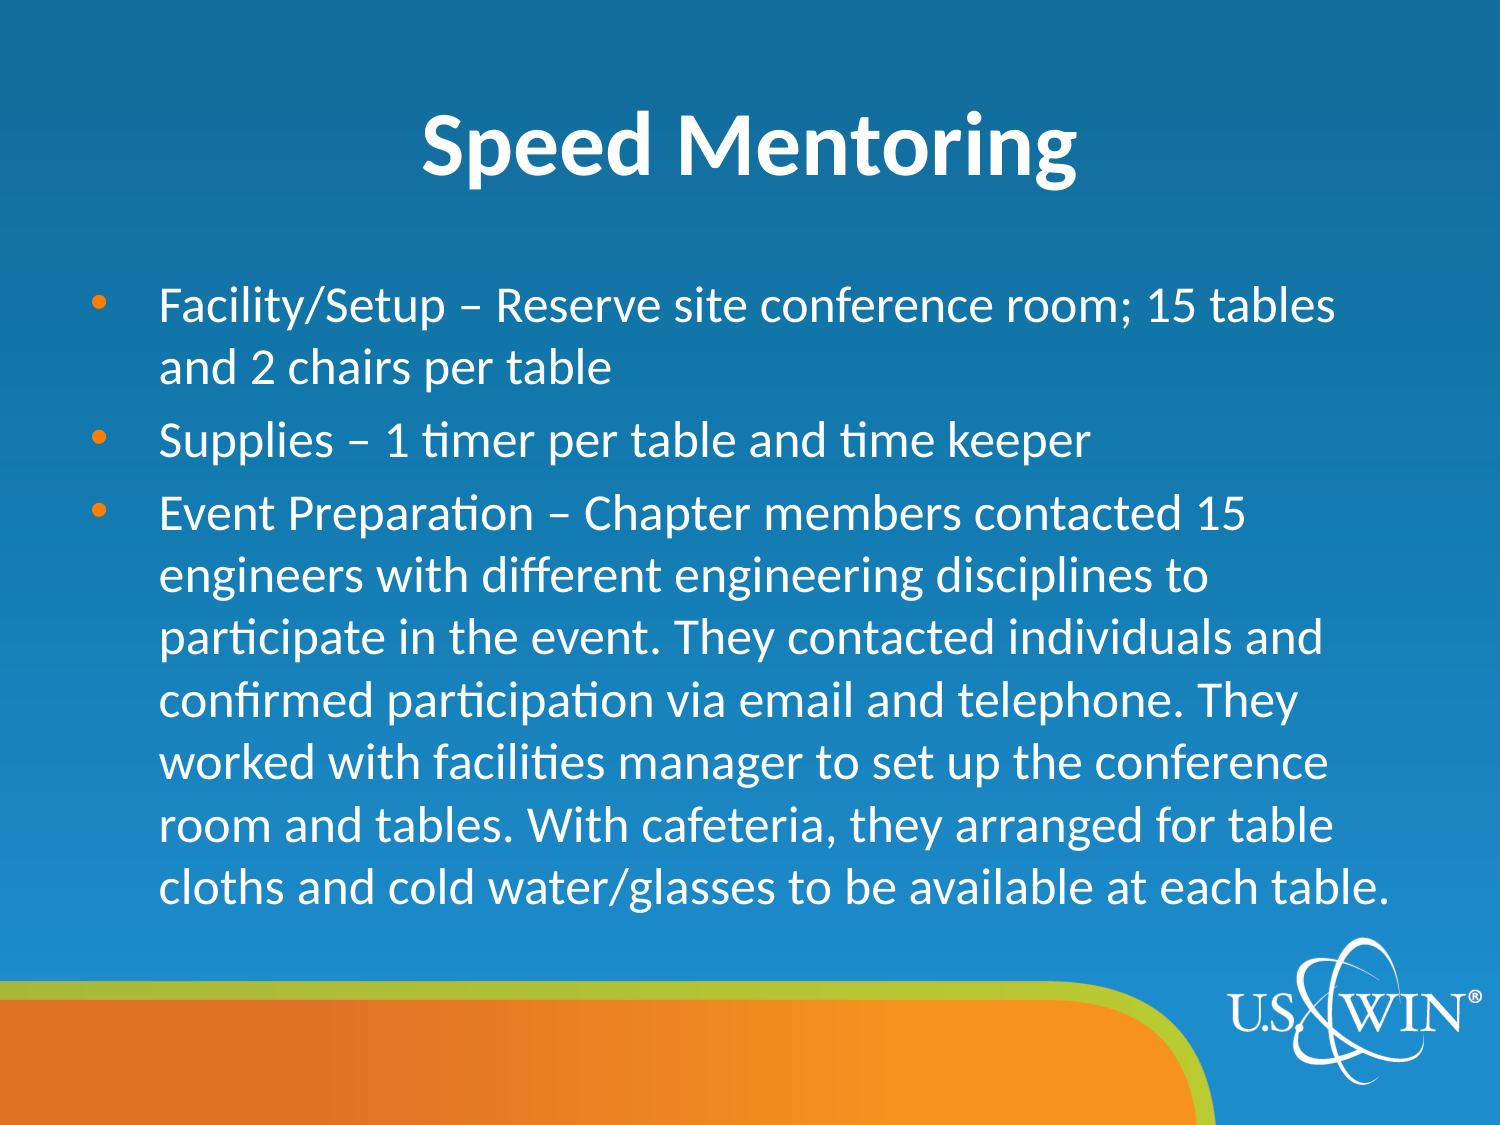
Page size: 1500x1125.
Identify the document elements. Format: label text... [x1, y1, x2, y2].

list Facility/Setup – Reserve site conference room; 15 tables and 2 chairs per table Supplies – 1 timer per table and time keeper Event Preparation – Chapter members contacted 15 engineers with different engineering disciplines to participate in the event. They contacted individuals and confirmed participation via email and telephone. They worked with facilities manager to set up the conference room and tables. With cafeteria, they arranged for table cloths and cold water/glasses to be available at each table. [75, 262, 1425, 952]
picture [0, 0, 1500, 1125]
title Speed Mentoring [75, 45, 1425, 233]
